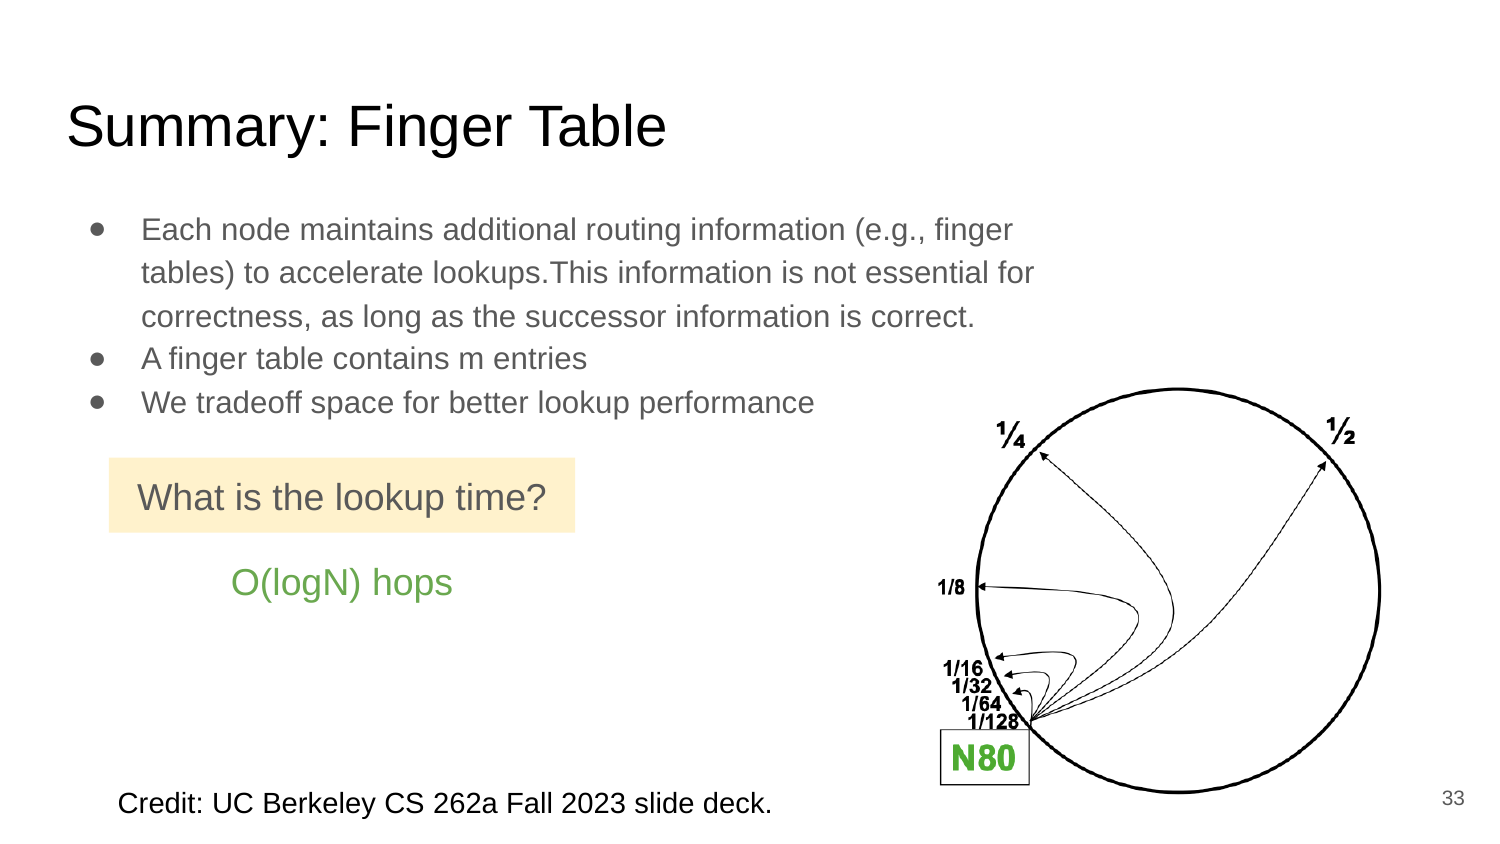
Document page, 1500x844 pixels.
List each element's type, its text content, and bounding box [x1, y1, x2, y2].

list Each node maintains additional routing information (e.g., finger tables) to accelerate lookups.This information is not essential for correctness, as long as the successor information is correct. A finger table contains m entries We tradeoff space for better lookup performance [51, 189, 1124, 403]
text_box What is the lookup time? [108, 457, 576, 533]
title Summary: Finger Table [51, 72, 1449, 167]
text_box O(logN) hops [194, 543, 490, 619]
text_box Credit: UC Berkeley CS 262a Fall 2023 slide deck. [102, 776, 827, 827]
picture [865, 345, 1489, 844]
